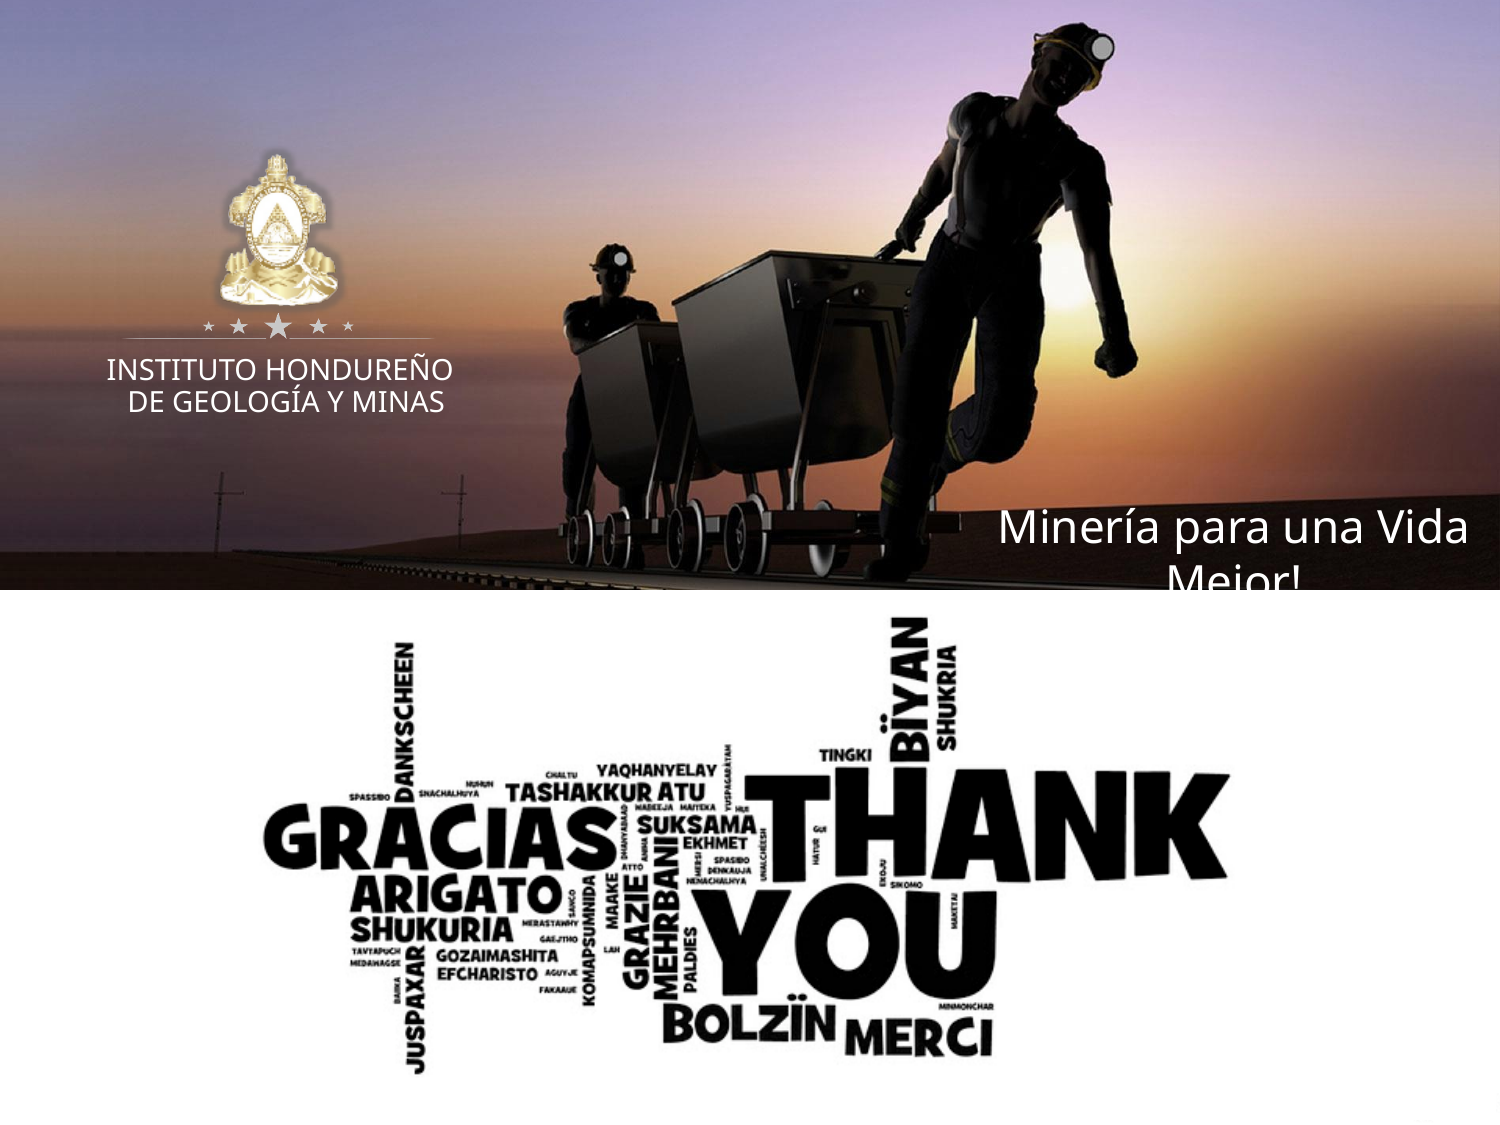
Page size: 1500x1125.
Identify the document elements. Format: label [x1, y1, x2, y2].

text_box [0, 844, 1496, 1120]
text_box [88, 148, 479, 410]
picture [0, 0, 1500, 1125]
